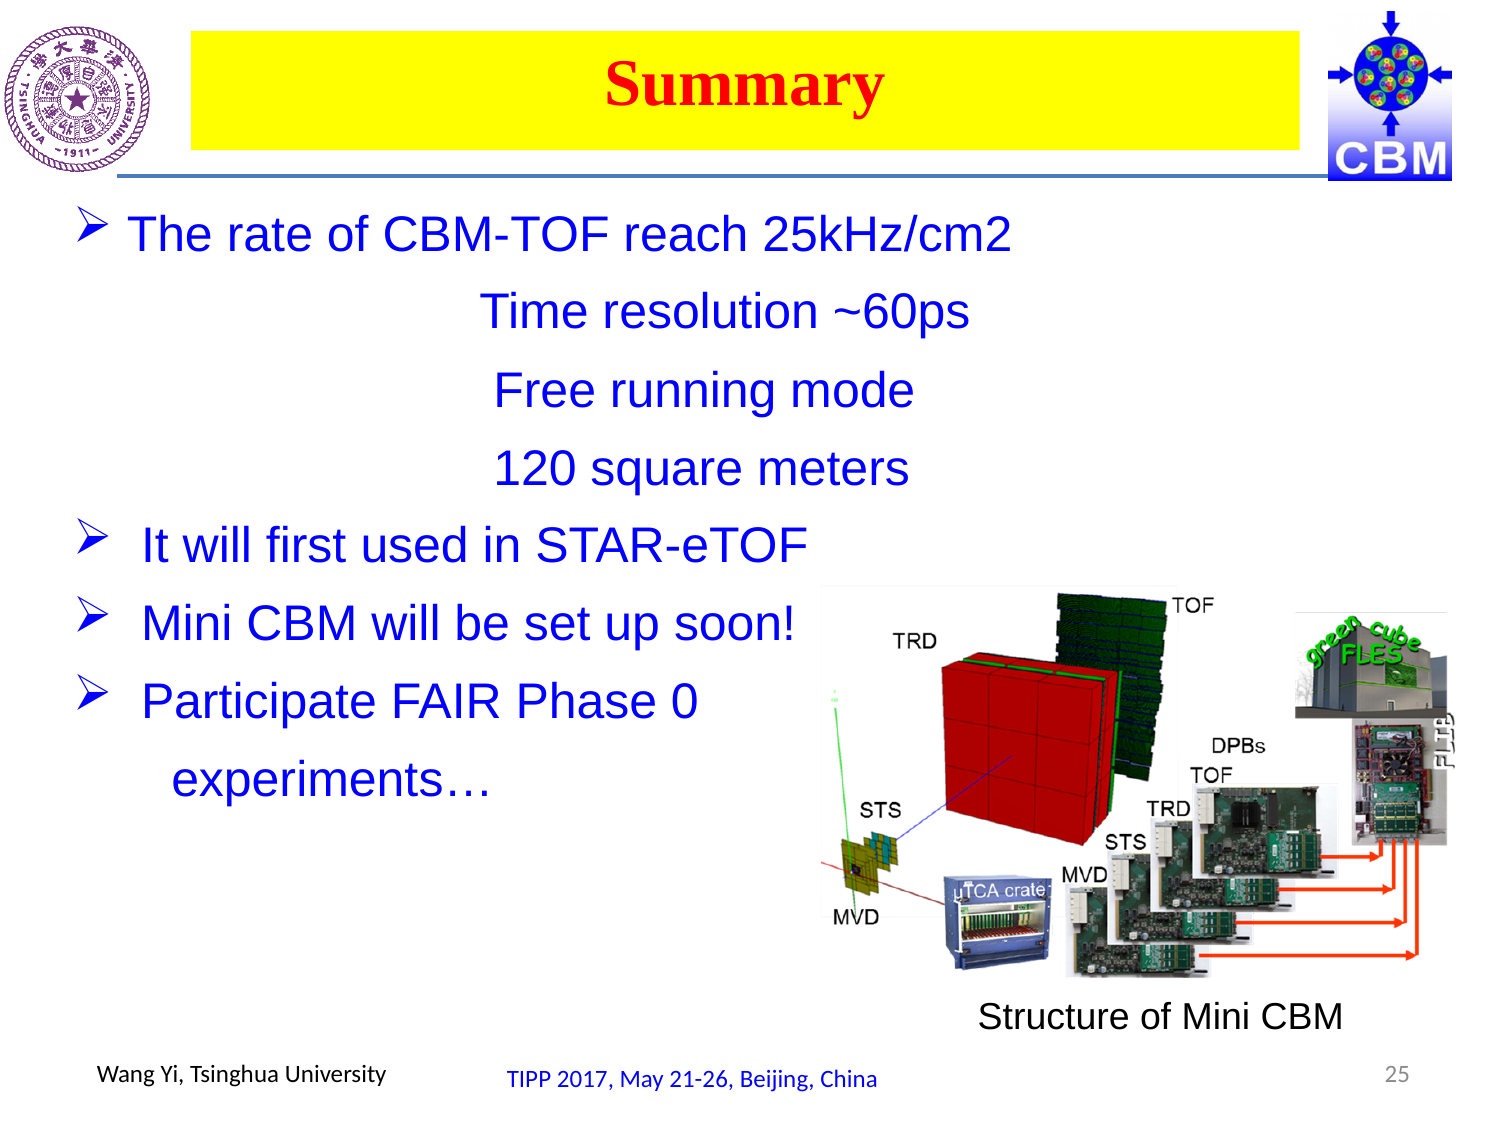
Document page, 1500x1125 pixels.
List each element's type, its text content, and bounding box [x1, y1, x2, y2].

text_box The rate of CBM-TOF reach 25kHz/cm2 Time resolution ~60ps Free running mode 120 square meters It will first used in STAR-eTOF Mini CBM will be set up soon! Participate FAIR Phase 0 experiments… [58, 175, 1184, 935]
text_box Structure of Mini CBM [963, 1000, 1370, 1045]
picture [0, 23, 153, 174]
slide_number 25 [1074, 1042, 1425, 1103]
text_box Summary [191, 31, 1300, 151]
picture [820, 585, 1477, 991]
picture [1328, 11, 1452, 181]
